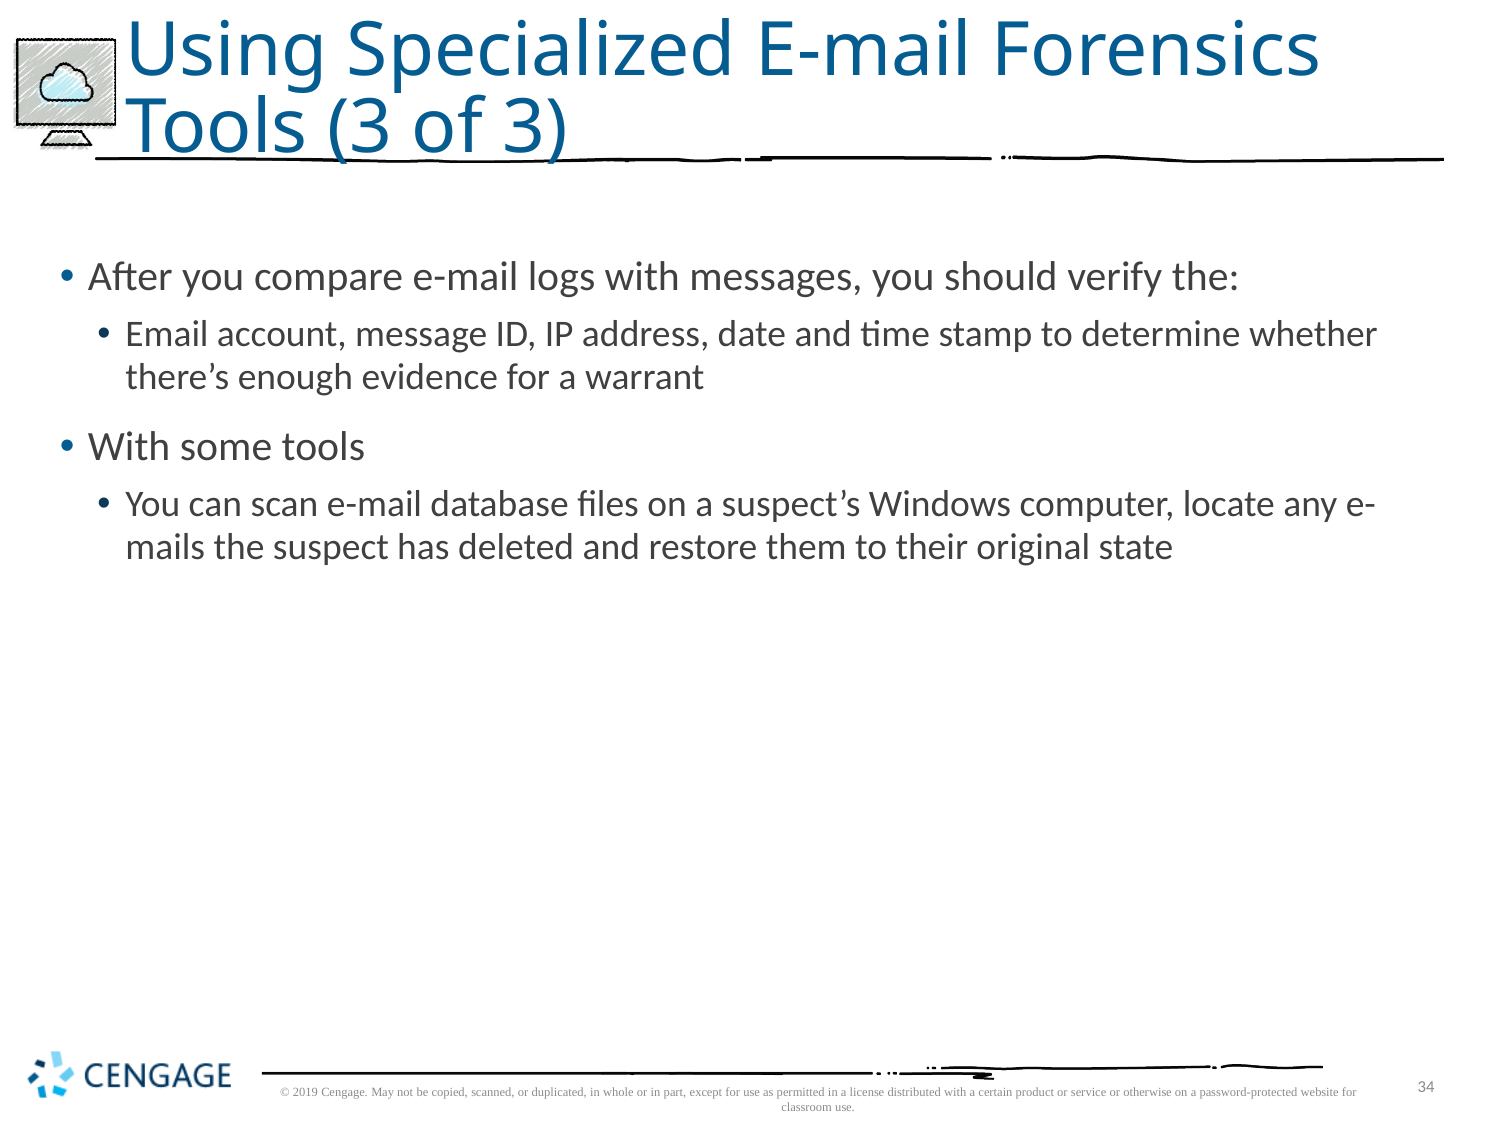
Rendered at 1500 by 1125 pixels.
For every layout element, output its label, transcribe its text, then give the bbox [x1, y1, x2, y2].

picture [12, 36, 117, 151]
footer © 2019 Cengage. May not be copied, scanned, or duplicated, in whole or in part, except for use as permitted in a license distributed with a certain product or service or otherwise on a password-protected website for classroom use. [261, 1079, 1375, 1120]
picture [95, 155, 125, 163]
picture [7, 1037, 244, 1111]
list After you compare e-mail logs with messages, you should verify the: Email account, message ID, IP address, date and time stamp to determine whether there’s enough evidence for a warrant With some tools You can scan e-mail database files on a suspect’s Windows computer, locate any e-mails the suspect has deleted and restore them to their original state [59, 252, 1441, 490]
title Using Specialized E-mail Forensics Tools (3 of 3) [125, 13, 1442, 169]
picture [261, 1064, 1323, 1079]
